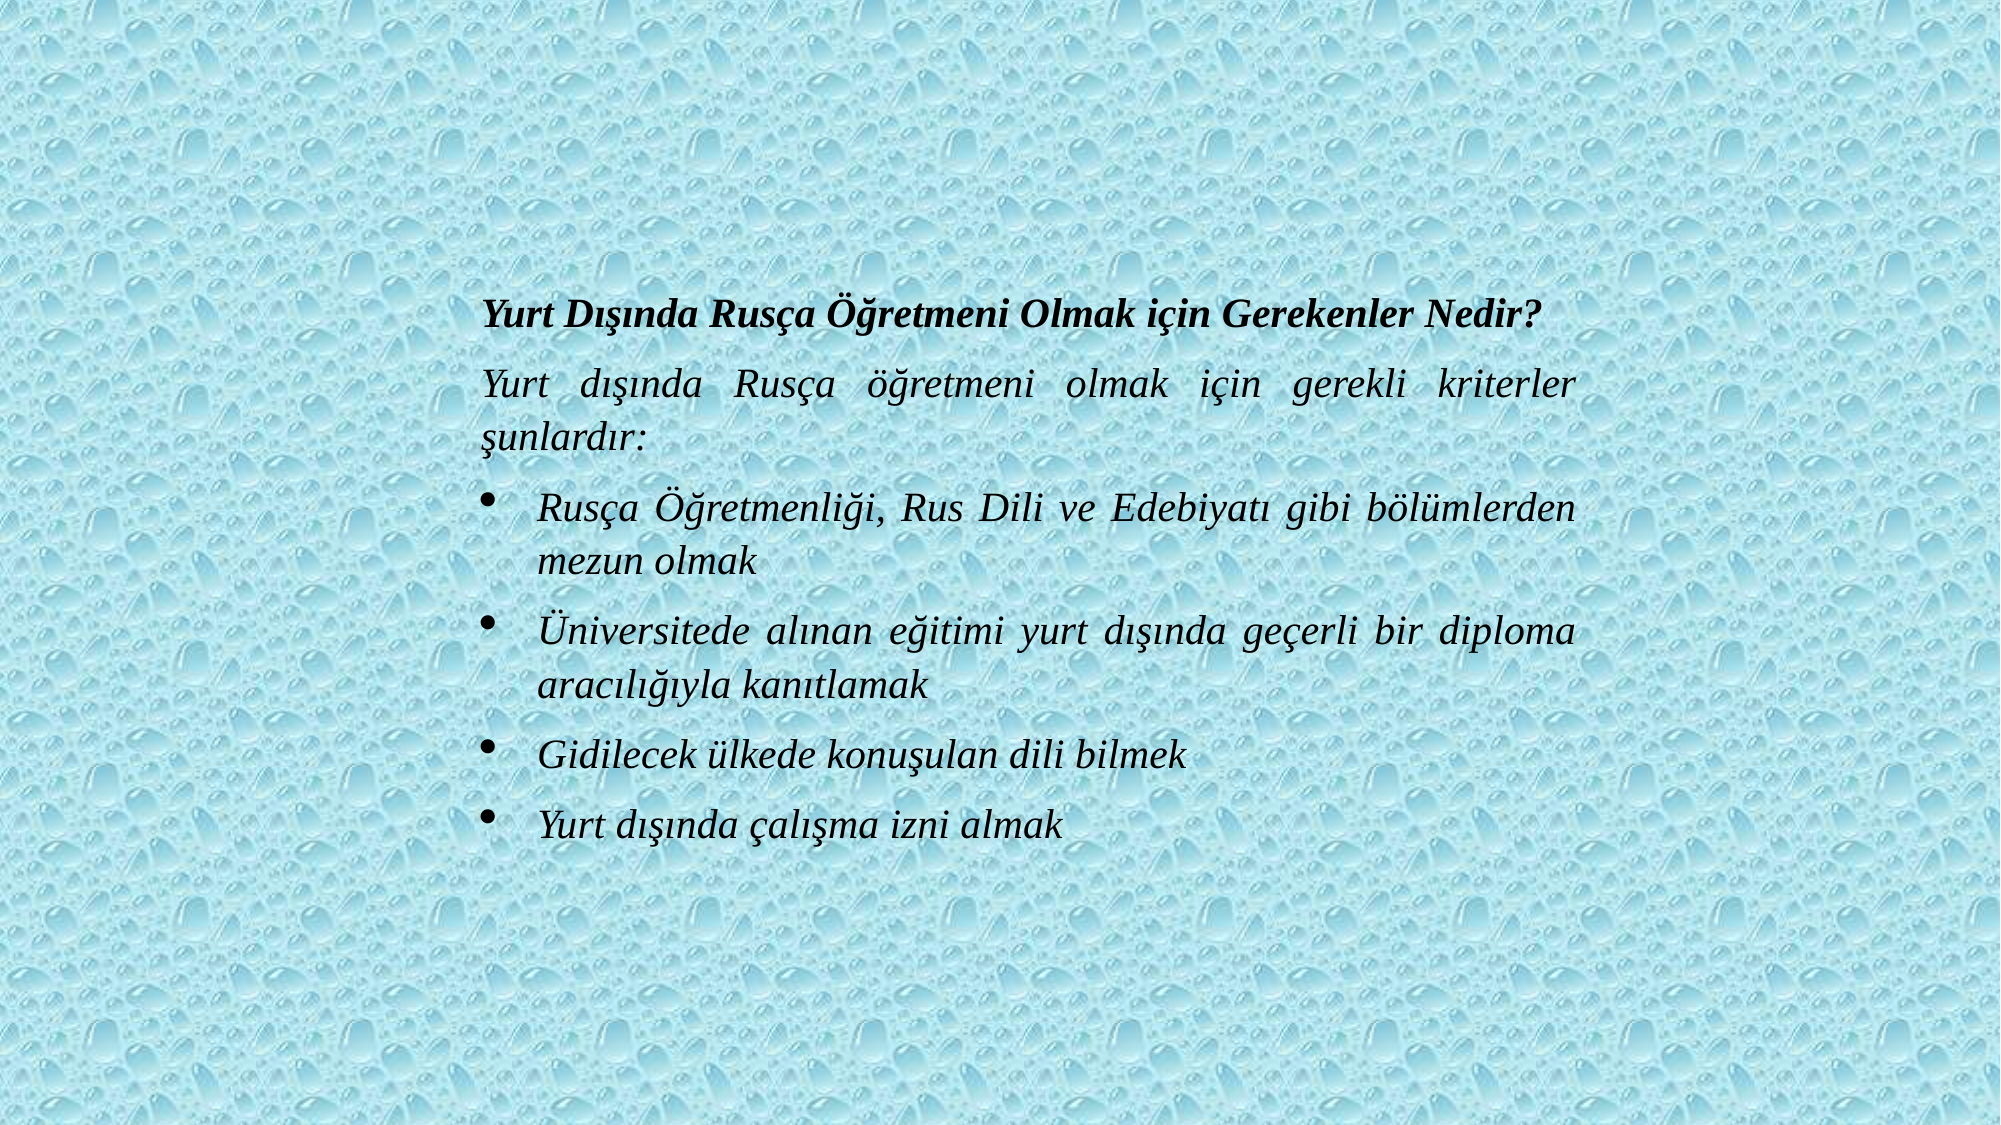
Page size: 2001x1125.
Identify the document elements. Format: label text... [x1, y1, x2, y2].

text_box Yurt Dışında Rusça Öğretmeni Olmak için Gerekenler Nedir? Yurt dışında Rusça öğretmeni olmak için gerekli kriterler şunlardır: Rusça Öğretmenliği, Rus Dili ve Edebiyatı gibi bölümlerden mezun olmak Üniversitede alınan eğitimi yurt dışında geçerli bir diploma aracılığıyla kanıtlamak Gidilecek ülkede konuşulan dili bilmek Yurt dışında çalışma izni almak [466, 274, 1592, 855]
picture [0, 0, 2001, 1125]
